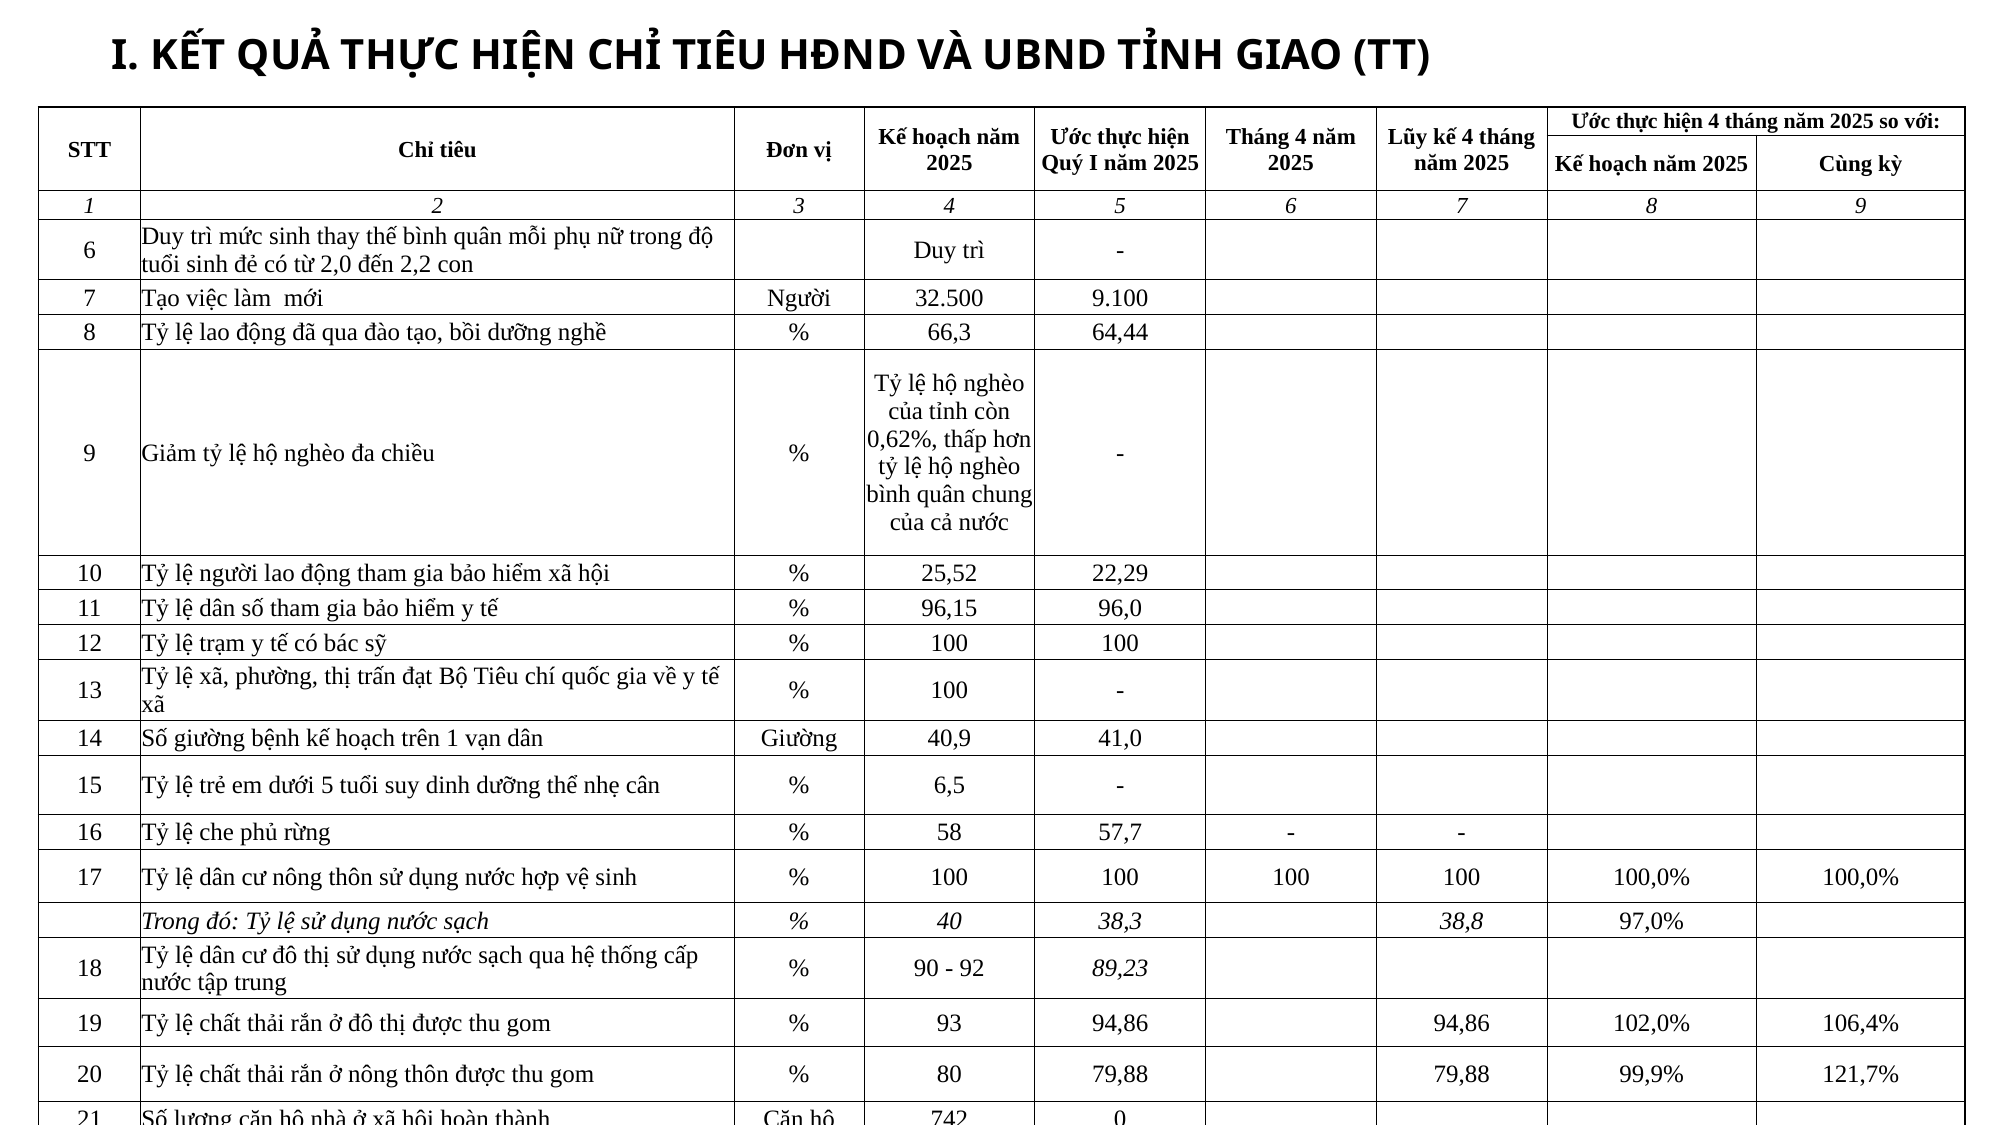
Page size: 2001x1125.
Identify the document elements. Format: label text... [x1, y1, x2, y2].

table_cell [1377, 220, 1547, 279]
table_cell [1377, 721, 1547, 755]
table_cell [1757, 660, 1964, 720]
table_cell 100 [1035, 625, 1205, 659]
table_cell 15 [39, 756, 140, 814]
table_cell - [1377, 815, 1547, 849]
table_cell 9 [1757, 191, 1964, 219]
table_cell 66,3 [865, 315, 1034, 349]
table_cell 57,7 [1035, 815, 1205, 849]
table_cell [39, 903, 140, 937]
table_cell [1206, 1047, 1376, 1101]
table_cell 32.500 [865, 280, 1034, 314]
table_cell 100 [1377, 850, 1547, 902]
table_header Đơn vị [735, 108, 864, 190]
table_header STT [39, 108, 140, 190]
table_cell [1206, 1102, 1376, 1125]
table_cell Tỷ lệ dân số tham gia bảo hiểm y tế [141, 590, 734, 624]
table_header Ước thực hiện 4 tháng năm 2025 so với: [1548, 108, 1964, 135]
table_cell [1206, 721, 1376, 755]
table_cell % [735, 590, 864, 624]
table_cell 94,86 [1035, 999, 1205, 1046]
table_cell 25,52 [865, 556, 1034, 589]
table_cell 742 [865, 1102, 1034, 1125]
table_cell [1757, 903, 1964, 937]
table_cell [1206, 756, 1376, 814]
table_cell [1548, 756, 1756, 814]
table_cell 8 [39, 315, 140, 349]
table_cell [1757, 556, 1964, 589]
table_cell [1206, 556, 1376, 589]
table_cell Người [735, 280, 864, 314]
table_cell - [1206, 815, 1376, 849]
table_cell [1377, 756, 1547, 814]
table_header Chỉ tiêu [141, 108, 734, 190]
table_cell [1757, 815, 1964, 849]
table_cell 100 [865, 850, 1034, 902]
table_cell 19 [39, 999, 140, 1046]
table_cell Tỷ lệ chất thải rắn ở đô thị được thu gom [141, 999, 734, 1046]
table_cell [1377, 625, 1547, 659]
table_cell 21 [39, 1102, 140, 1125]
table_cell [1206, 280, 1376, 314]
table_cell [1377, 660, 1547, 720]
table_cell [1548, 350, 1756, 555]
table_cell 90 - 92 [865, 938, 1034, 998]
table_cell [1548, 938, 1756, 998]
table_cell 8 [1548, 191, 1756, 219]
table_cell [1548, 721, 1756, 755]
table_cell 38,8 [1377, 903, 1547, 937]
table_cell 6 [39, 220, 140, 279]
table_cell Giảm tỷ lệ hộ nghèo đa chiều [141, 350, 734, 555]
table_cell [1206, 660, 1376, 720]
table_cell % [735, 315, 864, 349]
table_cell [1757, 1102, 1964, 1125]
table_cell [1377, 315, 1547, 349]
table_cell Giường [735, 721, 864, 755]
table_cell 7 [39, 280, 140, 314]
table_cell 17 [39, 850, 140, 902]
table_cell Tỷ lệ trạm y tế có bác sỹ [141, 625, 734, 659]
table_cell Tỷ lệ trẻ em dưới 5 tuổi suy dinh dưỡng thể nhẹ cân [141, 756, 734, 814]
table_cell [1377, 350, 1547, 555]
table_cell % [735, 938, 864, 998]
table_cell - [1035, 756, 1205, 814]
table_cell 106,4% [1757, 999, 1964, 1046]
table_header Tháng 4 năm 2025 [1206, 108, 1376, 190]
table_cell [1206, 938, 1376, 998]
table_cell Tỷ lệ xã, phường, thị trấn đạt Bộ Tiêu chí quốc gia về y tế xã [141, 660, 734, 720]
table_cell Tỷ lệ che phủ rừng [141, 815, 734, 849]
table_cell [1757, 721, 1964, 755]
table_cell [1206, 590, 1376, 624]
table_cell 22,29 [1035, 556, 1205, 589]
table_cell [1548, 625, 1756, 659]
table_cell 96,0 [1035, 590, 1205, 624]
table_cell 80 [865, 1047, 1034, 1101]
table_cell Tỷ lệ lao động đã qua đào tạo, bồi dưỡng nghề [141, 315, 734, 349]
table_cell 40 [865, 903, 1034, 937]
table_cell [1757, 590, 1964, 624]
table_cell 4 [865, 191, 1034, 219]
table_header Lũy kế 4 tháng năm 2025 [1377, 108, 1547, 190]
table_cell [1206, 350, 1376, 555]
table_cell [1757, 938, 1964, 998]
table_cell 41,0 [1035, 721, 1205, 755]
table_cell 64,44 [1035, 315, 1205, 349]
table_cell 100 [865, 660, 1034, 720]
table_cell 40,9 [865, 721, 1034, 755]
table_cell [1757, 315, 1964, 349]
table_cell 79,88 [1035, 1047, 1205, 1101]
table_cell [1548, 315, 1756, 349]
table_cell % [735, 999, 864, 1046]
table_cell 96,15 [865, 590, 1034, 624]
table_cell Căn hộ [735, 1102, 864, 1125]
table_cell 0 [1035, 1102, 1205, 1125]
table_cell [1206, 999, 1376, 1046]
table_cell 3 [735, 191, 864, 219]
table_cell 100 [1206, 850, 1376, 902]
table_cell Tỷ lệ hộ nghèo của tỉnh còn 0,62%, thấp hơn tỷ lệ hộ nghèo bình quân chung của cả nước [865, 350, 1034, 555]
table_cell Duy trì [865, 220, 1034, 279]
table_cell % [735, 350, 864, 555]
table_cell 58 [865, 815, 1034, 849]
table_cell 100 [1035, 850, 1205, 902]
table_cell [1757, 220, 1964, 279]
text_box I. KẾT QUẢ THỰC HIỆN CHỈ TIÊU HĐND VÀ UBND TỈNH GIAO (TT) [96, 20, 1536, 86]
table_cell Tỷ lệ chất thải rắn ở nông thôn được thu gom [141, 1047, 734, 1101]
table_cell [1548, 1102, 1756, 1125]
table_cell - [1035, 220, 1205, 279]
table_cell Tỷ lệ người lao động tham gia bảo hiểm xã hội [141, 556, 734, 589]
table_cell 14 [39, 721, 140, 755]
table_cell 12 [39, 625, 140, 659]
table_cell 5 [1035, 191, 1205, 219]
table_cell [1548, 660, 1756, 720]
table_cell [1548, 556, 1756, 589]
table_cell % [735, 660, 864, 720]
table_cell Cùng kỳ [1757, 136, 1964, 190]
table_cell % [735, 556, 864, 589]
table_cell [1377, 938, 1547, 998]
table_cell [1206, 315, 1376, 349]
table_cell 9.100 [1035, 280, 1205, 314]
table_cell 18 [39, 938, 140, 998]
table_cell 89,23 [1035, 938, 1205, 998]
table_cell Số giường bệnh kế hoạch trên 1 vạn dân [141, 721, 734, 755]
table_cell - [1035, 350, 1205, 555]
table_cell % [735, 1047, 864, 1101]
table_cell [735, 220, 864, 279]
table_cell [1377, 280, 1547, 314]
table_cell [1206, 625, 1376, 659]
table_header Kế hoạch năm 2025 [865, 108, 1034, 190]
table_cell 9 [39, 350, 140, 555]
table_cell 10 [39, 556, 140, 589]
table_cell 100,0% [1548, 850, 1756, 902]
table_cell Tạo việc làm mới [141, 280, 734, 314]
table_cell % [735, 850, 864, 902]
table_cell 16 [39, 815, 140, 849]
table_cell Số lượng căn hộ nhà ở xã hội hoàn thành [141, 1102, 734, 1125]
table_cell 102,0% [1548, 999, 1756, 1046]
table_cell 1 [39, 191, 140, 219]
table_cell % [735, 625, 864, 659]
table_cell 13 [39, 660, 140, 720]
table_cell [1548, 815, 1756, 849]
table_cell Kế hoạch năm 2025 [1548, 136, 1756, 190]
table_cell 100,0% [1757, 850, 1964, 902]
table_cell 97,0% [1548, 903, 1756, 937]
table_cell 6,5 [865, 756, 1034, 814]
table_cell 2 [141, 191, 734, 219]
table_cell - [1035, 660, 1205, 720]
table_cell [1377, 590, 1547, 624]
table_cell 94,86 [1377, 999, 1547, 1046]
table_cell % [735, 903, 864, 937]
table_cell 100 [865, 625, 1034, 659]
table_cell [1206, 903, 1376, 937]
table_cell 38,3 [1035, 903, 1205, 937]
table_cell Tỷ lệ dân cư nông thôn sử dụng nước hợp vệ sinh [141, 850, 734, 902]
table_cell [1548, 590, 1756, 624]
table_cell 11 [39, 590, 140, 624]
table_cell 93 [865, 999, 1034, 1046]
table_cell 20 [39, 1047, 140, 1101]
table_cell Tỷ lệ dân cư đô thị sử dụng nước sạch qua hệ thống cấp nước tập trung [141, 938, 734, 998]
table_cell 7 [1377, 191, 1547, 219]
table_cell 99,9% [1548, 1047, 1756, 1101]
table_cell [1757, 625, 1964, 659]
table_cell Duy trì mức sinh thay thế bình quân mỗi phụ nữ trong độ tuổi sinh đẻ có từ 2,0 đến 2,2 con [141, 220, 734, 279]
table_cell 6 [1206, 191, 1376, 219]
table_cell [1757, 756, 1964, 814]
table_cell [1548, 220, 1756, 279]
text_box [0, 0, 1876, 145]
table_cell [1206, 220, 1376, 279]
table_cell [1548, 280, 1756, 314]
table_cell % [735, 815, 864, 849]
table_cell 121,7% [1757, 1047, 1964, 1101]
table_cell % [735, 756, 864, 814]
table_cell [1377, 556, 1547, 589]
table_cell 79,88 [1377, 1047, 1547, 1101]
table_cell Trong đó: Tỷ lệ sử dụng nước sạch [141, 903, 734, 937]
table_cell [1377, 1102, 1547, 1125]
table_cell [1757, 280, 1964, 314]
table_cell [1757, 350, 1964, 555]
table_header Ước thực hiện Quý I năm 2025 [1035, 108, 1205, 190]
